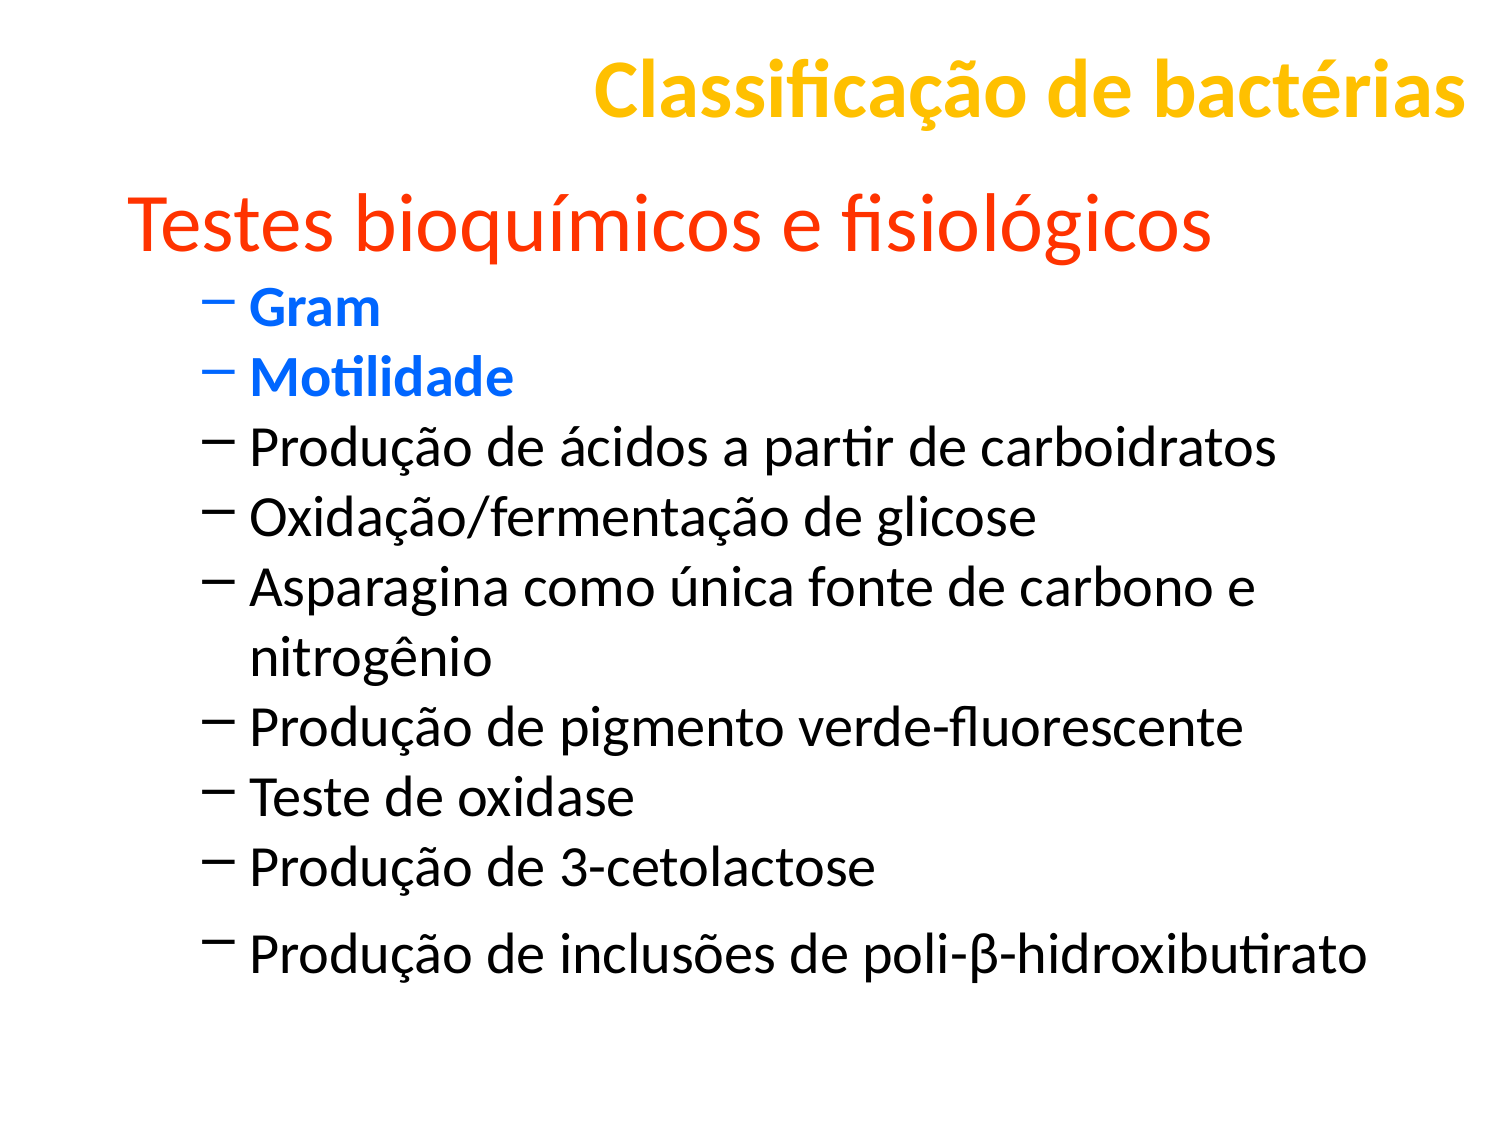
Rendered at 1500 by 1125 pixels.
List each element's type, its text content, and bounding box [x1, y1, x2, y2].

text_box Classificação de bactérias [560, 19, 1483, 149]
list Testes bioquímicos e fisiológicos Gram Motilidade Produção de ácidos a partir de carboidratos Oxidação/fermentação de glicose Asparagina como única fonte de carbono e nitrogênio Produção de pigmento verde-fluorescente Teste de oxidase Produção de 3-cetolactose Produção de inclusões de poli-β-hidroxibutirato [112, 160, 1459, 1047]
